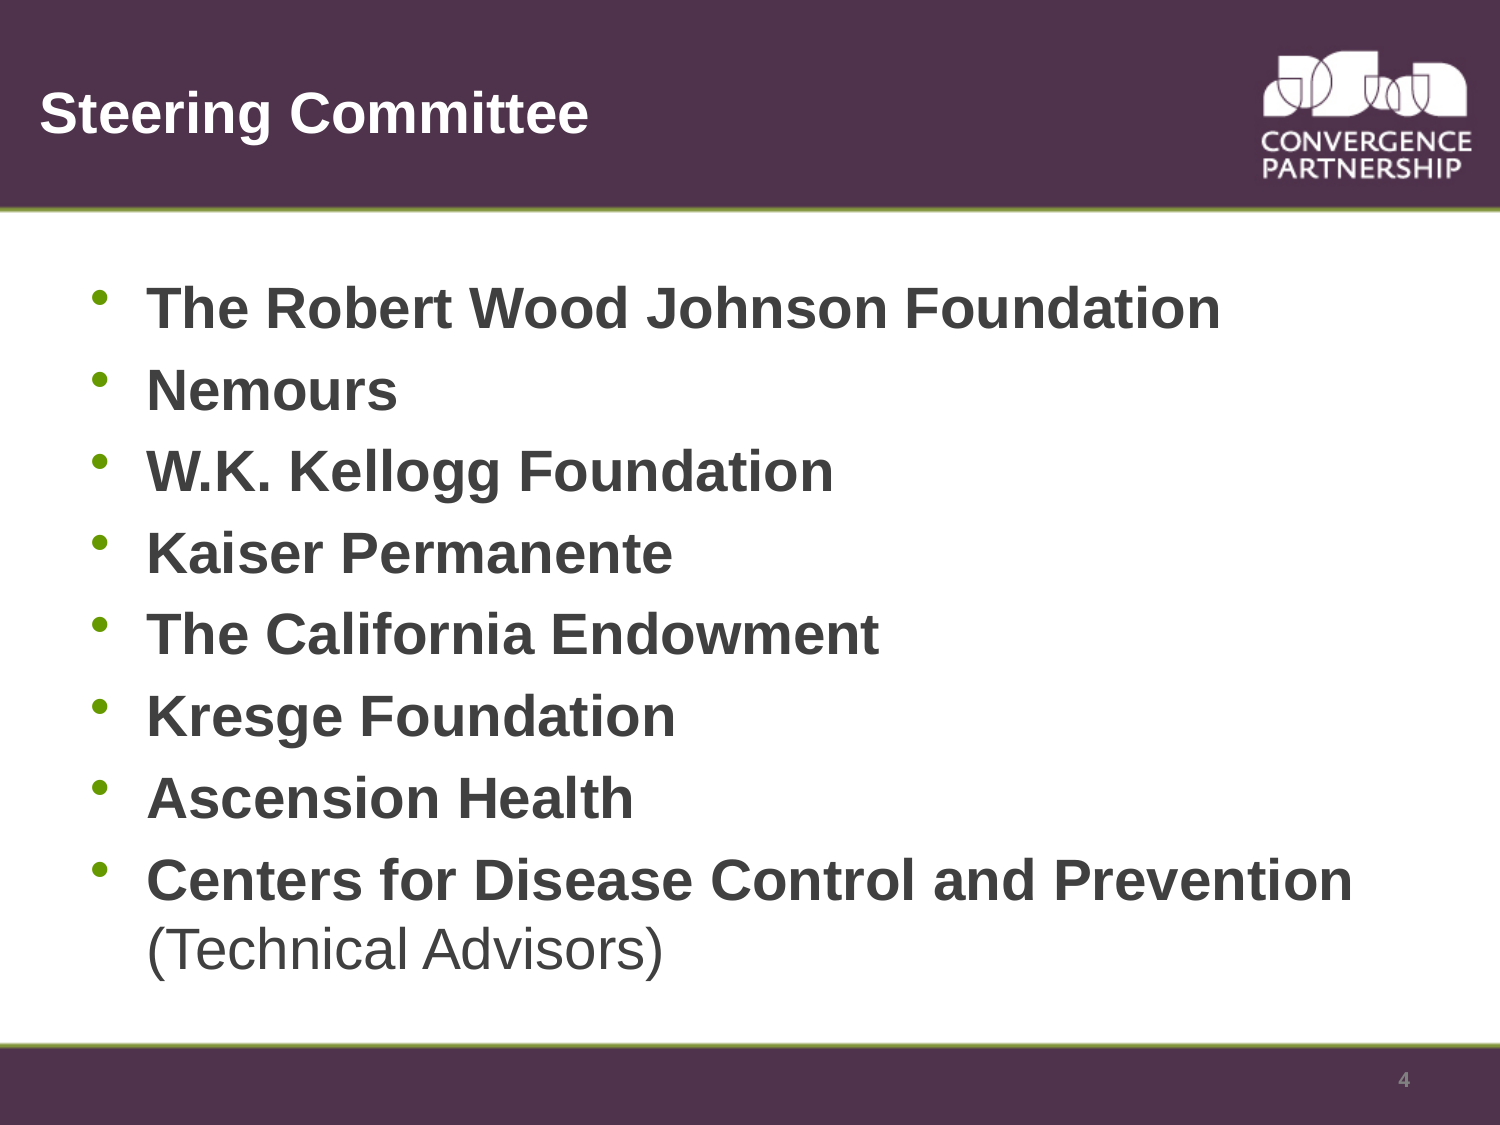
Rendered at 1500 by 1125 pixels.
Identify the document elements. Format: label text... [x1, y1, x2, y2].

slide_number 4 [1074, 1059, 1426, 1125]
title Steering Committee [24, 57, 1226, 163]
picture [0, 0, 1500, 1125]
list The Robert Wood Johnson Foundation Nemours W.K. Kellogg Foundation Kaiser Permanente The California Endowment Kresge Foundation Ascension Health Centers for Disease Control and Prevention (Technical Advisors) [74, 262, 1426, 1006]
